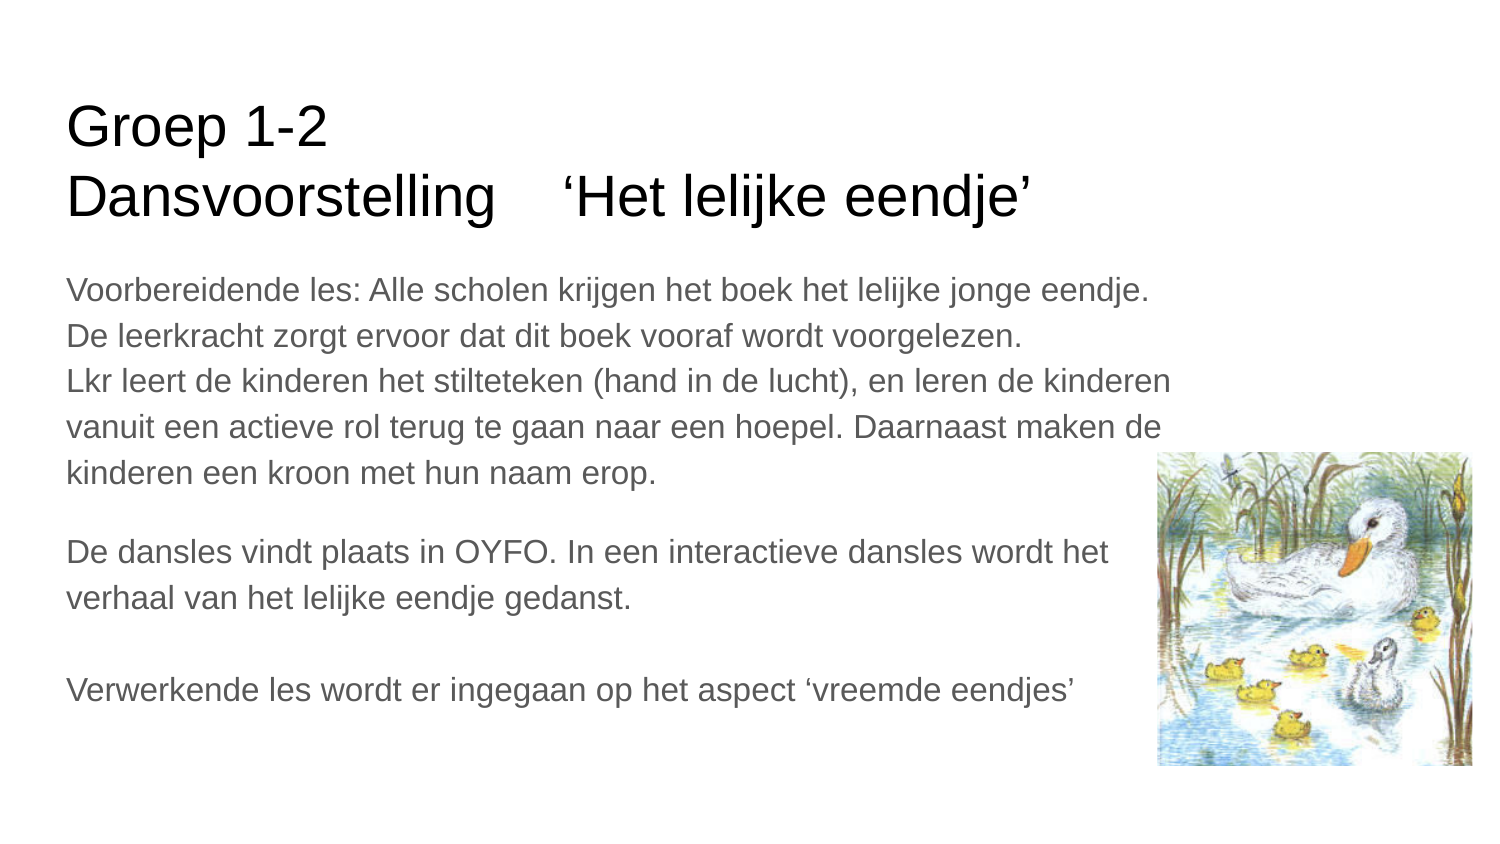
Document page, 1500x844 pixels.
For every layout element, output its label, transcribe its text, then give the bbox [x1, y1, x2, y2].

picture [1157, 452, 1473, 766]
list Voorbereidende les: Alle scholen krijgen het boek het lelijke jonge eendje. De leerkracht zorgt ervoor dat dit boek vooraf wordt voorgelezen. Lkr leert de kinderen het stilteteken (hand in de lucht), en leren de kinderen vanuit een actieve rol terug te gaan naar een hoepel. Daarnaast maken de kinderen een kroon met hun naam erop. De dansles vindt plaats in OYFO. In een interactieve dansles wordt het verhaal van het lelijke eendje gedanst. Verwerkende les wordt er ingegaan op het aspect ‘vreemde eendjes’ [51, 246, 1196, 812]
title Groep 1-2 Dansvoorstelling ‘Het lelijke eendje’ [51, 72, 1449, 240]
